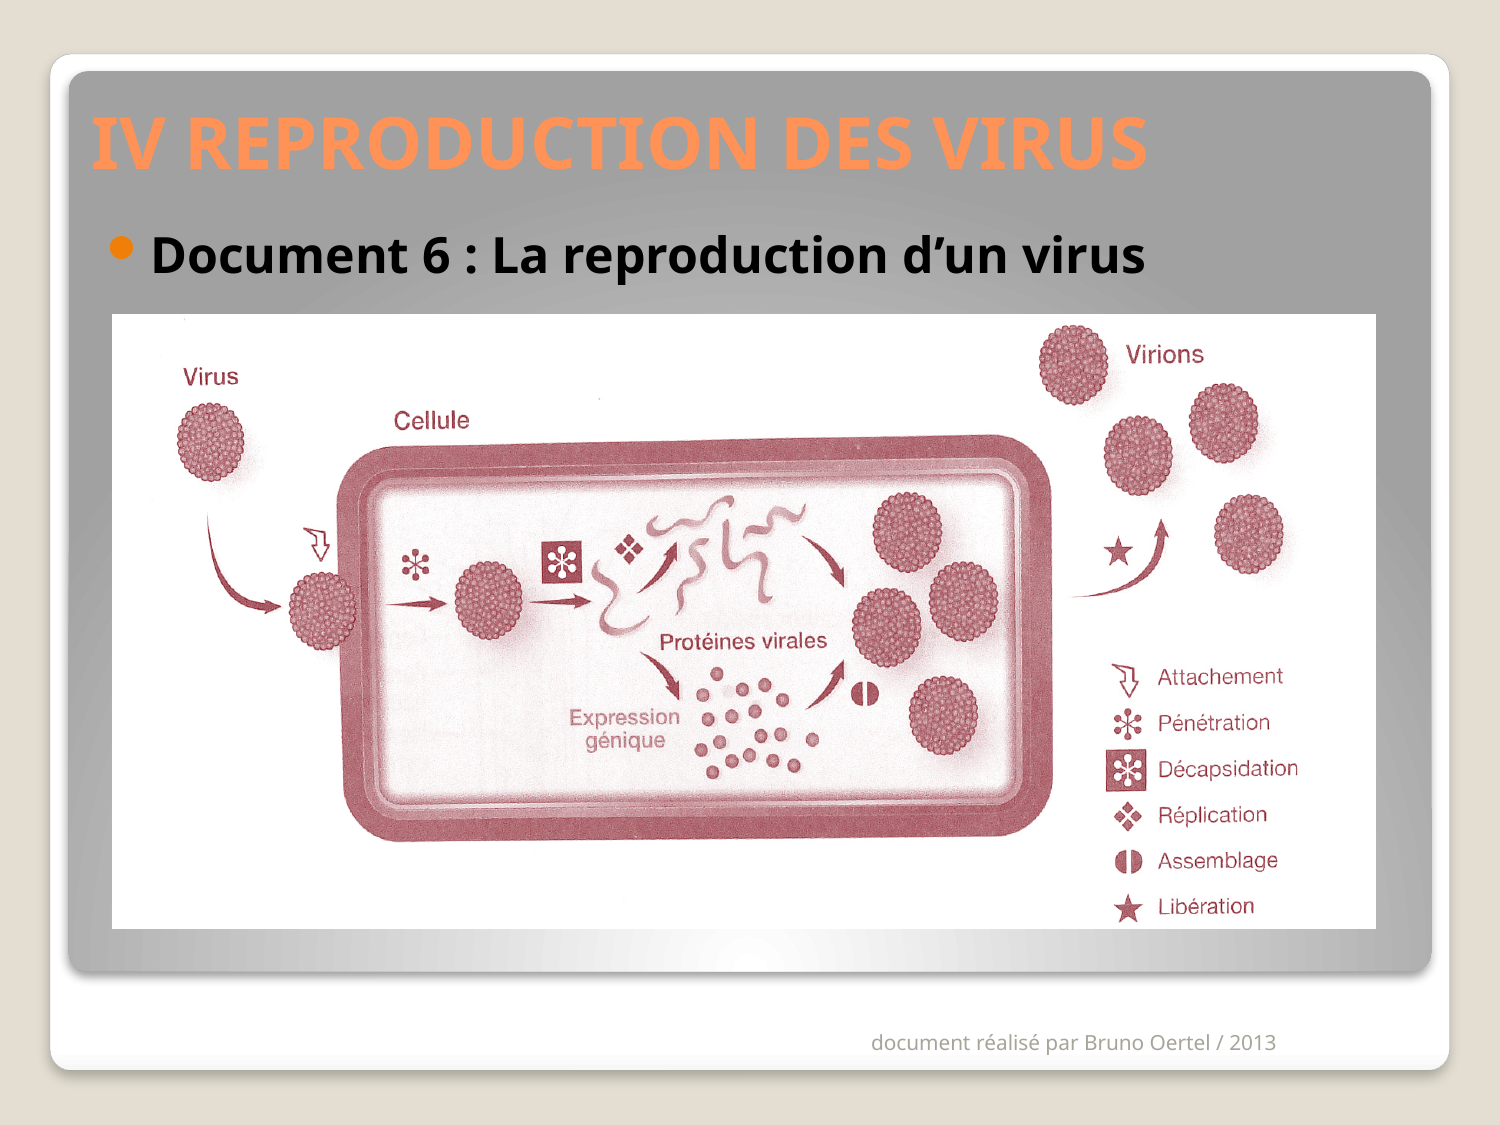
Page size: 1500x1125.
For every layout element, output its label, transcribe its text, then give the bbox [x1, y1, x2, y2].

footer document réalisé par Bruno Oertel / 2013 [856, 1002, 1370, 1063]
list Document 6 : La reproduction d’un virus [76, 208, 1420, 896]
picture [111, 314, 1377, 929]
title IV REPRODUCTION DES VIRUS [76, 90, 1420, 192]
